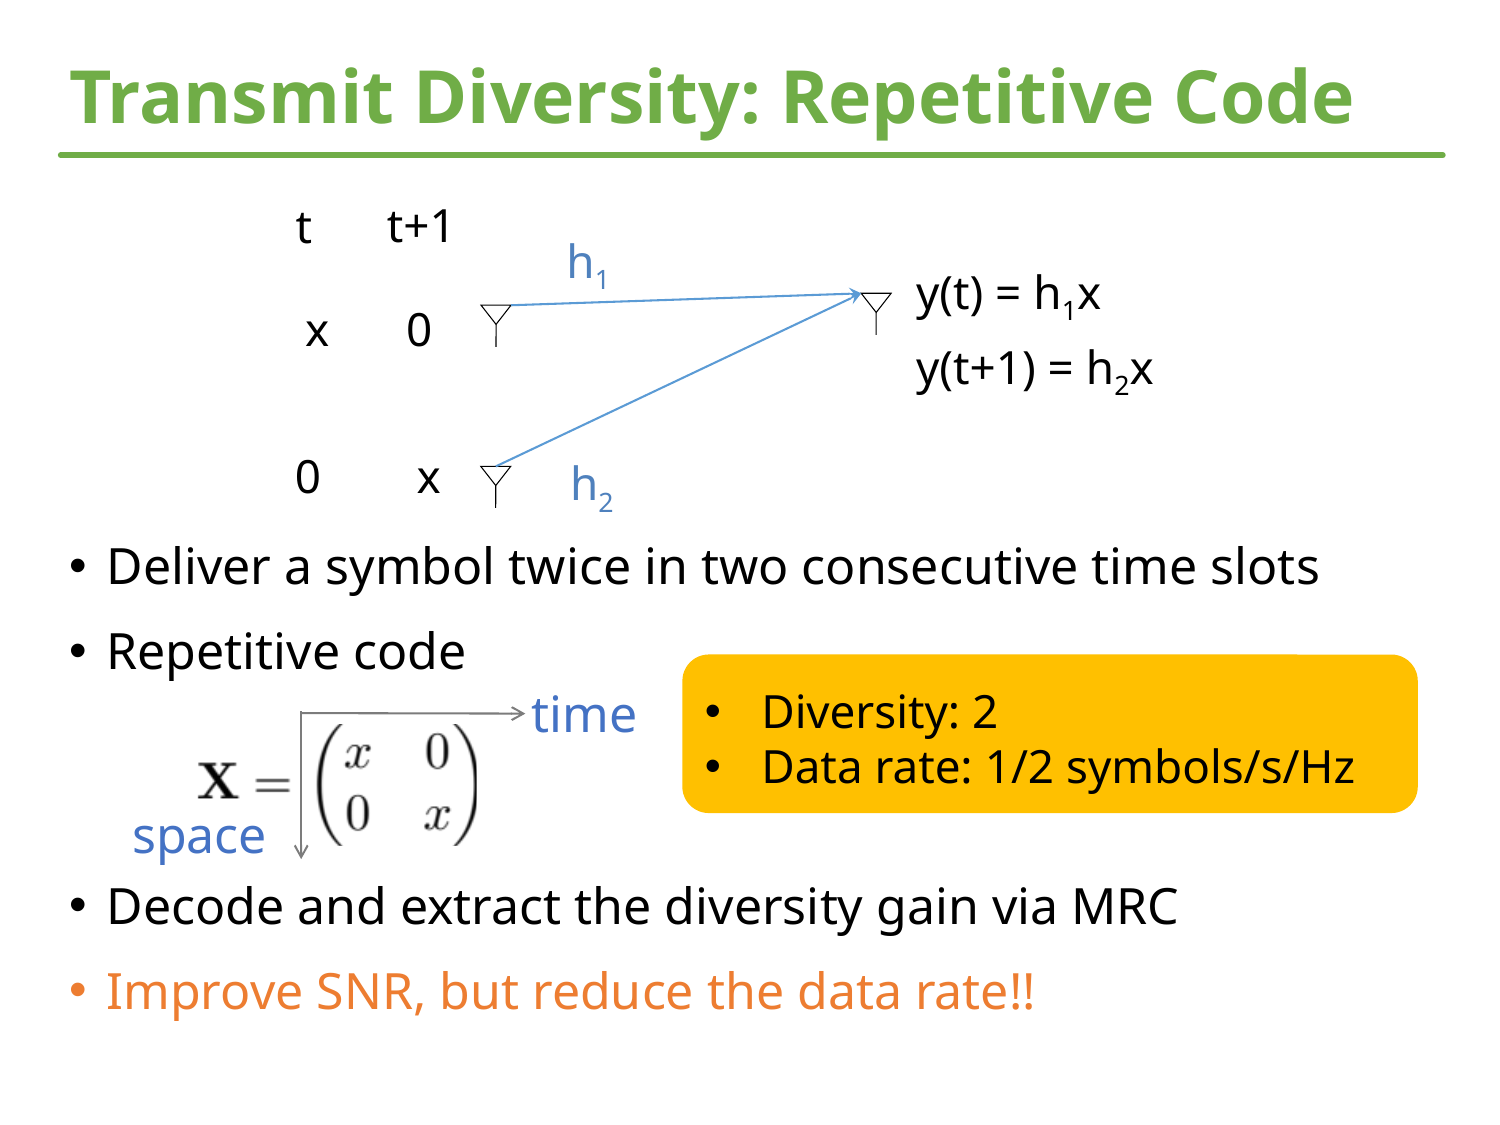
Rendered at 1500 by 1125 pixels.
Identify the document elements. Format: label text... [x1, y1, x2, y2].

text_box y(t) = h1x y(t+1) = h2x [901, 243, 1169, 409]
text_box time [516, 675, 653, 750]
list Deliver a symbol twice in two consecutive time slots Repetitive code Decode and extract the diversity gain via MRC Improve SNR, but reduce the data rate!! [54, 527, 1480, 1047]
text_box Diversity: 2 Data rate: 1/2 symbols/s/Hz [681, 653, 1419, 815]
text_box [495, 293, 862, 467]
text_box t [280, 189, 327, 260]
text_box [480, 466, 511, 508]
text_box space [117, 795, 282, 871]
text_box 0 x [279, 440, 457, 510]
text_box h2 [555, 467, 629, 525]
text_box h1 [551, 225, 625, 293]
picture [197, 724, 477, 846]
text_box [481, 305, 495, 347]
text_box t+1 [372, 188, 471, 259]
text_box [862, 293, 892, 335]
text_box x 0 [290, 293, 448, 371]
title Transmit Diversity: Repetitive Code [54, 43, 1488, 156]
